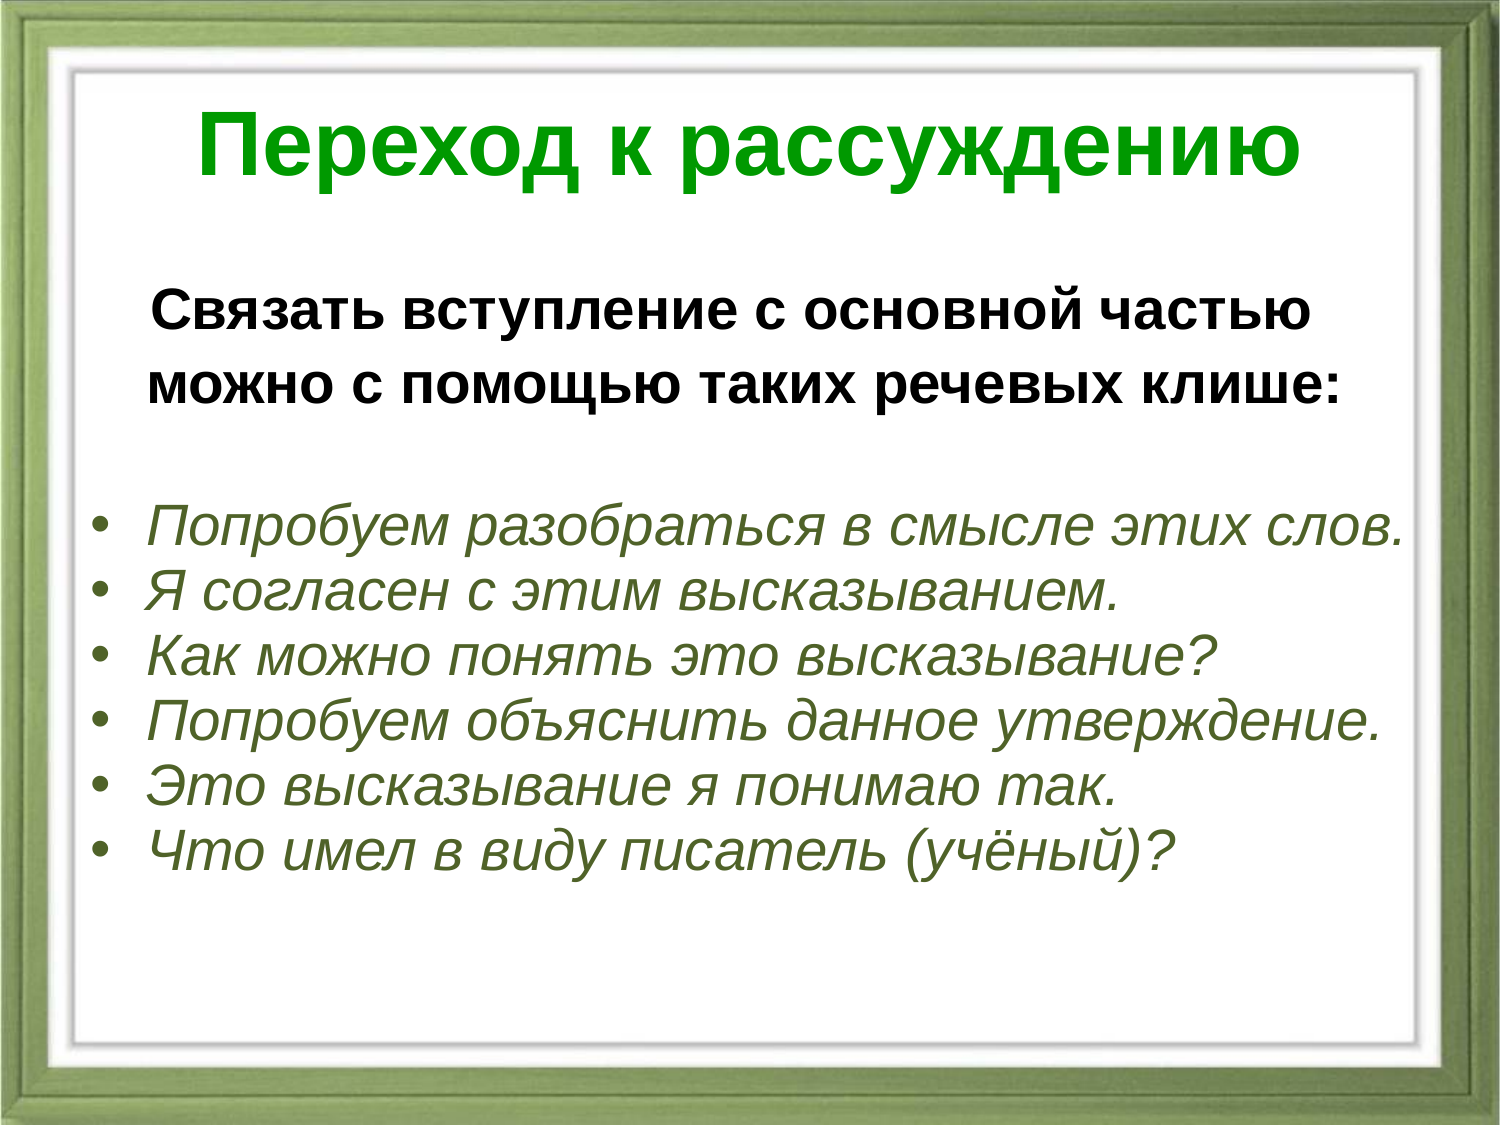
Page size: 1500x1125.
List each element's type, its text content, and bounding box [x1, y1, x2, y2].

title Переход к рассуждению [74, 44, 1426, 233]
list Связать вступление с основной частью можно с помощью таких речевых клише: Попробуем разобраться в смысле этих слов. Я согласен с этим высказыванием. Как можно понять это высказывание? Попробуем объяснить данное утверждение. Это высказывание я понимаю так. Что имел в виду писатель (учёный)? [74, 262, 1426, 1006]
picture [0, 0, 1500, 1125]
